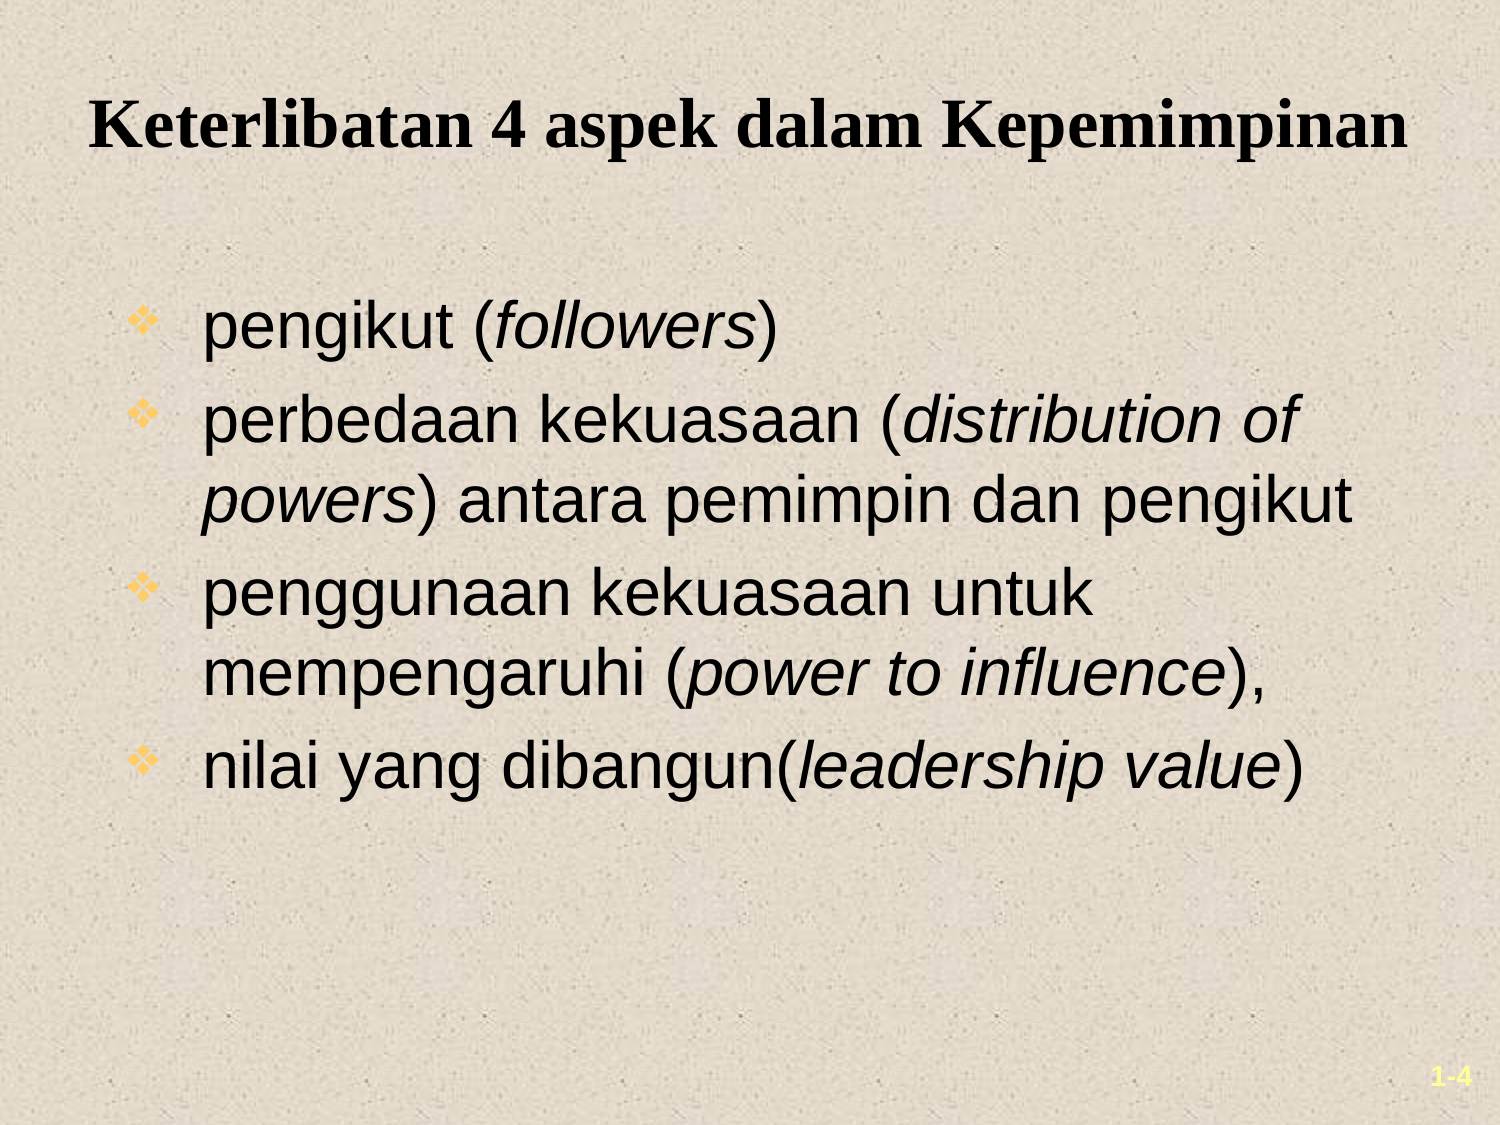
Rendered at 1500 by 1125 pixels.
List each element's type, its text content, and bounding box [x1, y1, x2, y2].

picture [0, 0, 1500, 1125]
title Keterlibatan 4 aspek dalam Kepemimpinan [49, 24, 1451, 213]
list pengikut (followers) perbedaan kekuasaan (distribution of powers) antara pemimpin dan pengikut penggunaan kekuasaan untuk mempengaruhi (power to influence), nilai yang dibangun(leadership value) [112, 274, 1388, 1013]
